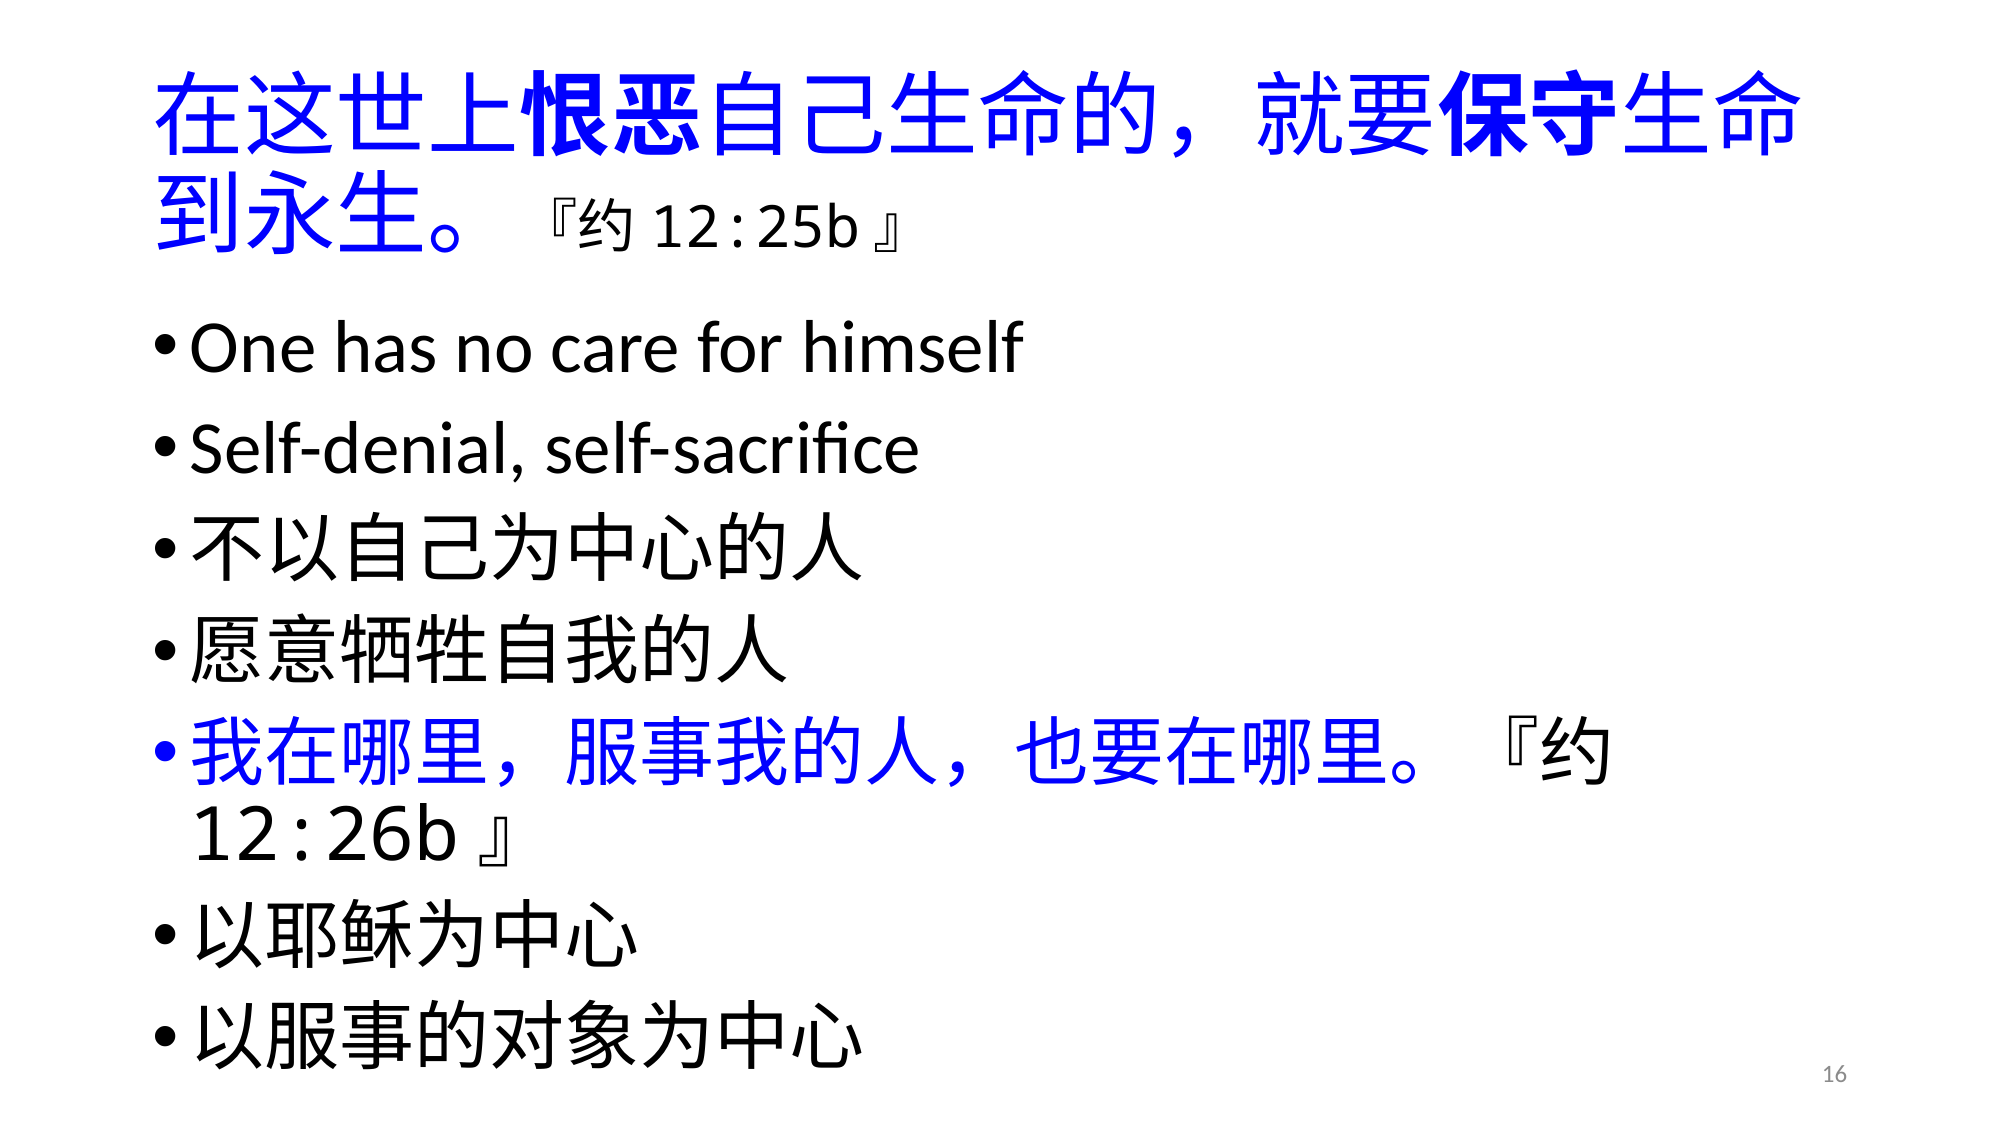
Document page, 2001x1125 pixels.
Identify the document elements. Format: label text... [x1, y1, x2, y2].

list One has no care for himself Self-denial, self-sacrifice 不以自己为中心的人 愿意牺牲自我的人 我在哪里，服事我的人，也要在哪里。『约12:26b』 以耶稣为中心 以服事的对象为中心 [137, 299, 1863, 1026]
title 在这世上恨恶自己生命的，就要保守生命到永生。『约12:25b』 [137, 59, 1863, 278]
slide_number 16 [1412, 1042, 1863, 1103]
